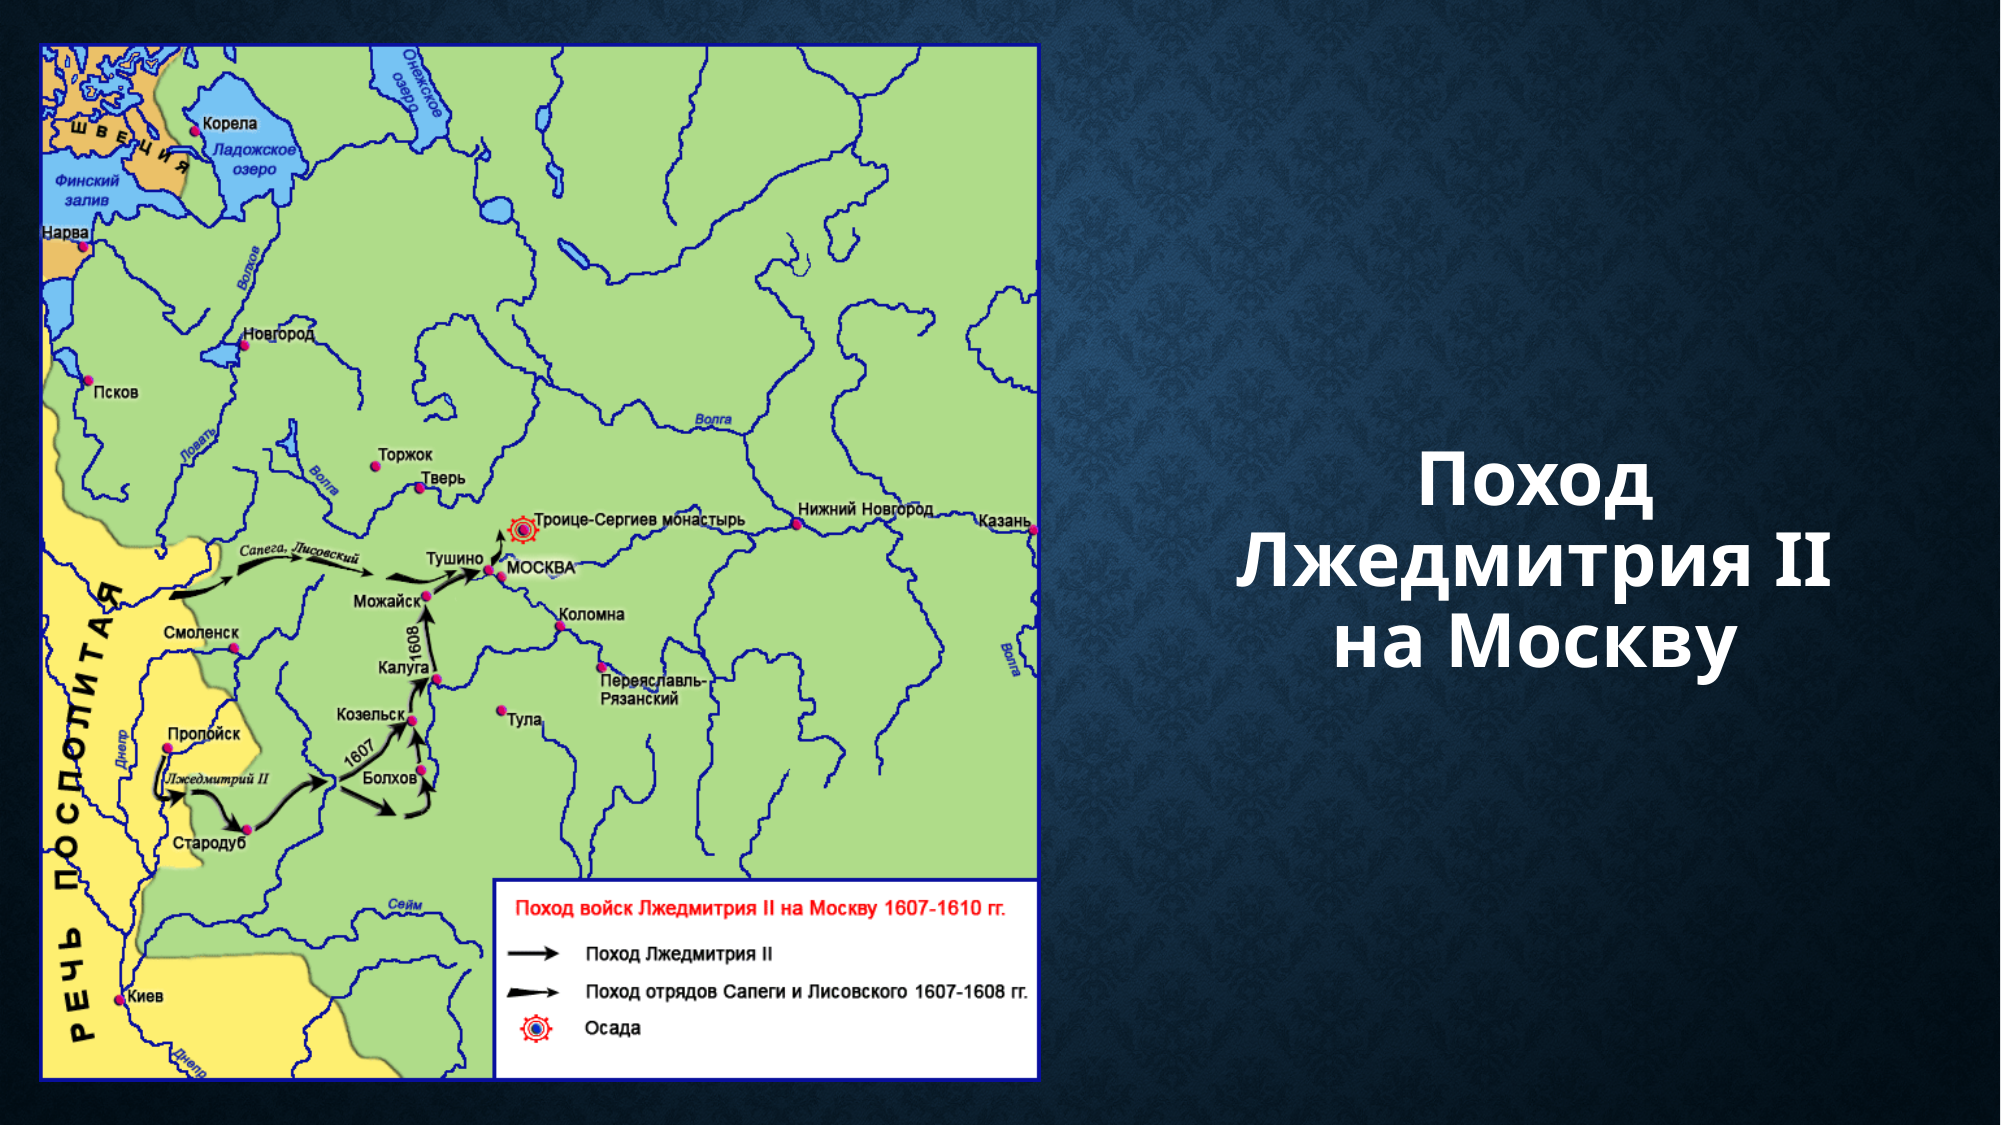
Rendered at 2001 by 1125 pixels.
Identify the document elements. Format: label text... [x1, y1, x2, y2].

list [39, 42, 1042, 1083]
title Поход Лжедмитрия II на Москву [1167, 392, 1902, 732]
